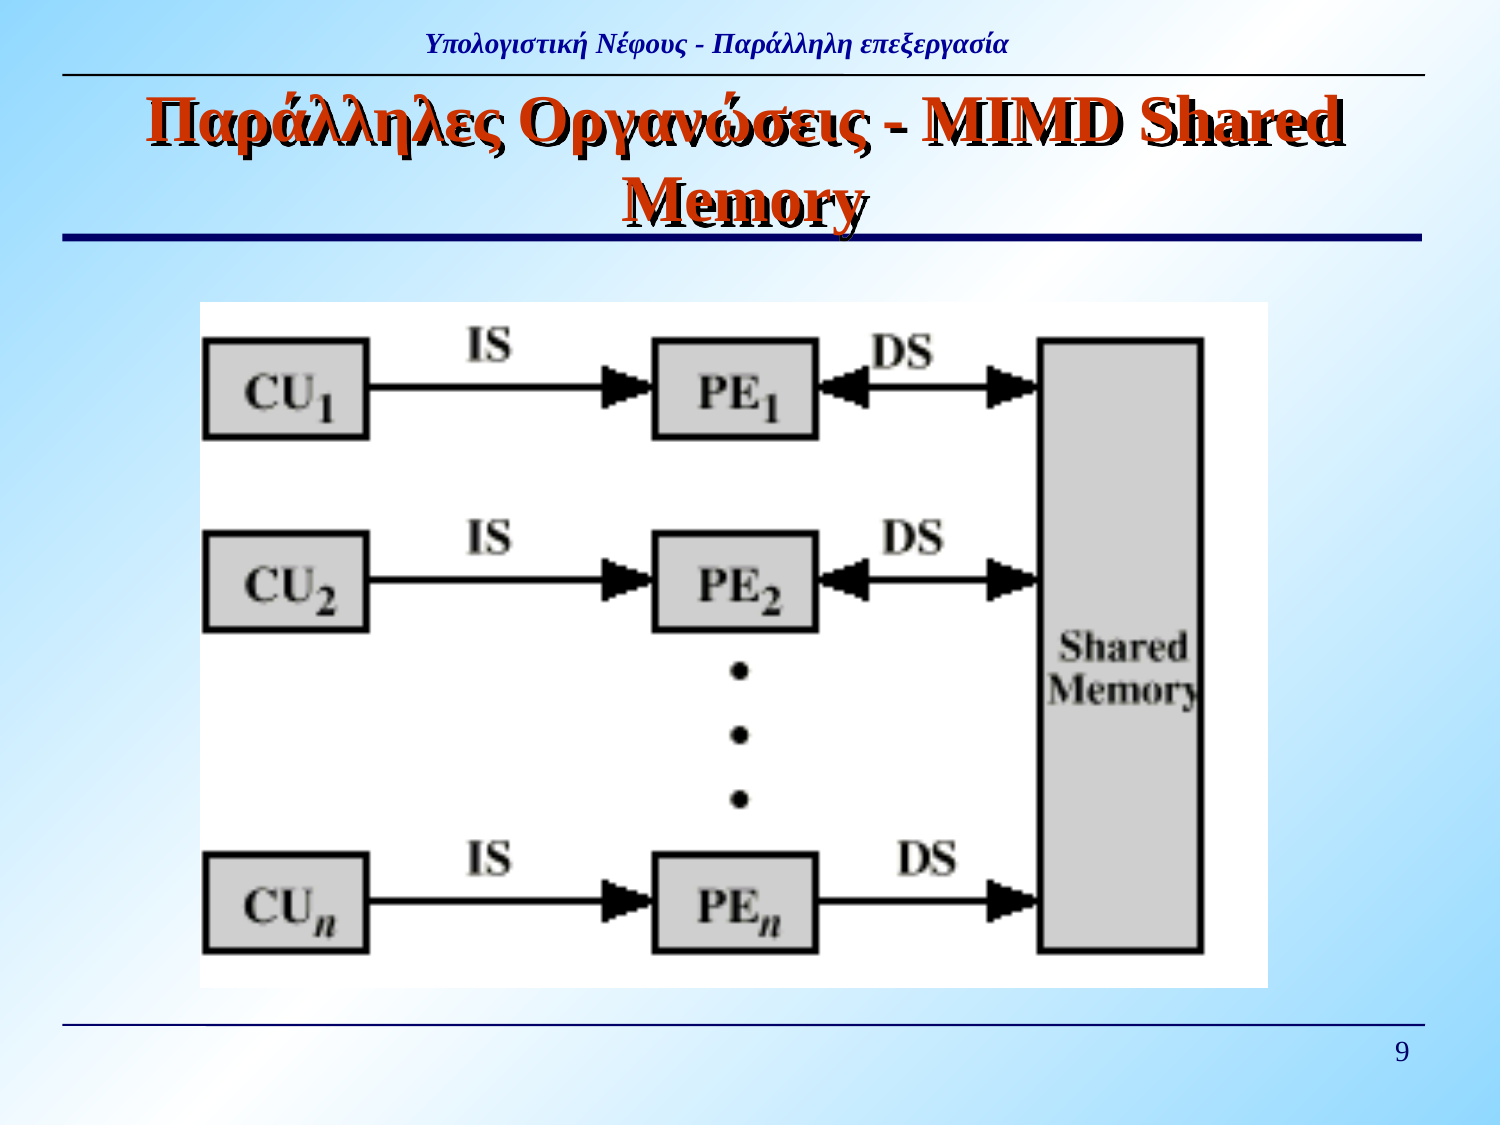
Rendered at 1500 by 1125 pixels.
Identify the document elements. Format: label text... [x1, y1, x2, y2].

title Παράλληλες Οργανώσεις - MIMD Shared Memory [62, 61, 1426, 250]
slide_number 9 [1112, 1024, 1426, 1101]
picture [199, 302, 1269, 988]
